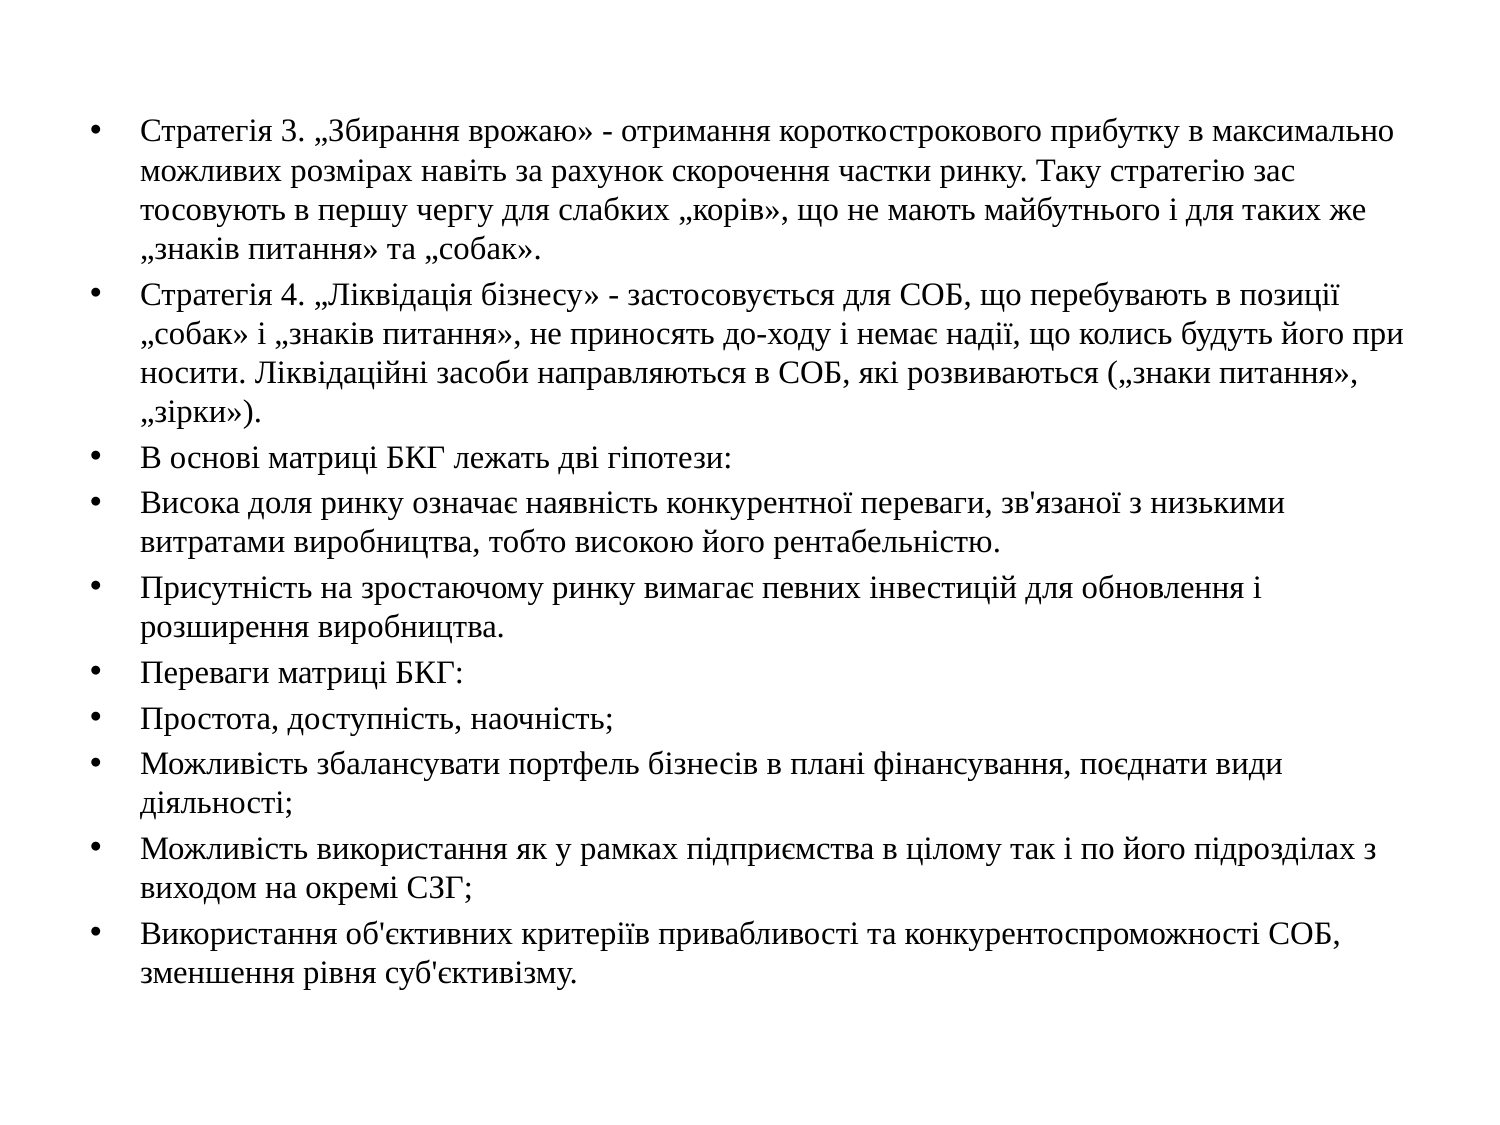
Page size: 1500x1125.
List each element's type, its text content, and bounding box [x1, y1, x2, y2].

list Стратегія 3. „Збирання врожаю» - отримання коротко­строкового прибутку в максимально можливих розмірах на­віть за рахунок скорочення частки ринку. Таку стратегію зас­тосовують в першу чергу для слабких „корів», що не мають майбутнього і для таких же „знаків питання» та „собак». Стратегія 4. „Ліквідація бізнесу» - застосовується для СОБ, що перебувають в позиції „собак» і „знаків питання», не приносять до-ходу і немає надії, що колись будуть його при­носити. Ліквідаційні засоби направляються в СОБ, які розви­ваються („знаки питання», „зірки»). В основі матриці БКГ лежать дві гіпотези: Висока доля ринку означає наявність конкурентної пе­реваги, зв'язаної з низькими витратами виробництва, тобто високою його рентабельністю. Присутність на зростаючому ринку вимагає певних ін­вестицій для обновлення і розширення виробництва. Переваги матриці БКГ: Простота, доступність, наочність; Можливість збалансувати портфель бізнесів в плані фі­нансування, поєднати види діяльності; Можливість використання як у рамках підприємства в цілому так і по його підрозділах з виходом на окремі СЗГ; Використання об'єктивних критеріїв привабливості та конкурентоспроможності СОБ, зменшення рівня суб'є­ктивізму. [75, 101, 1425, 1005]
